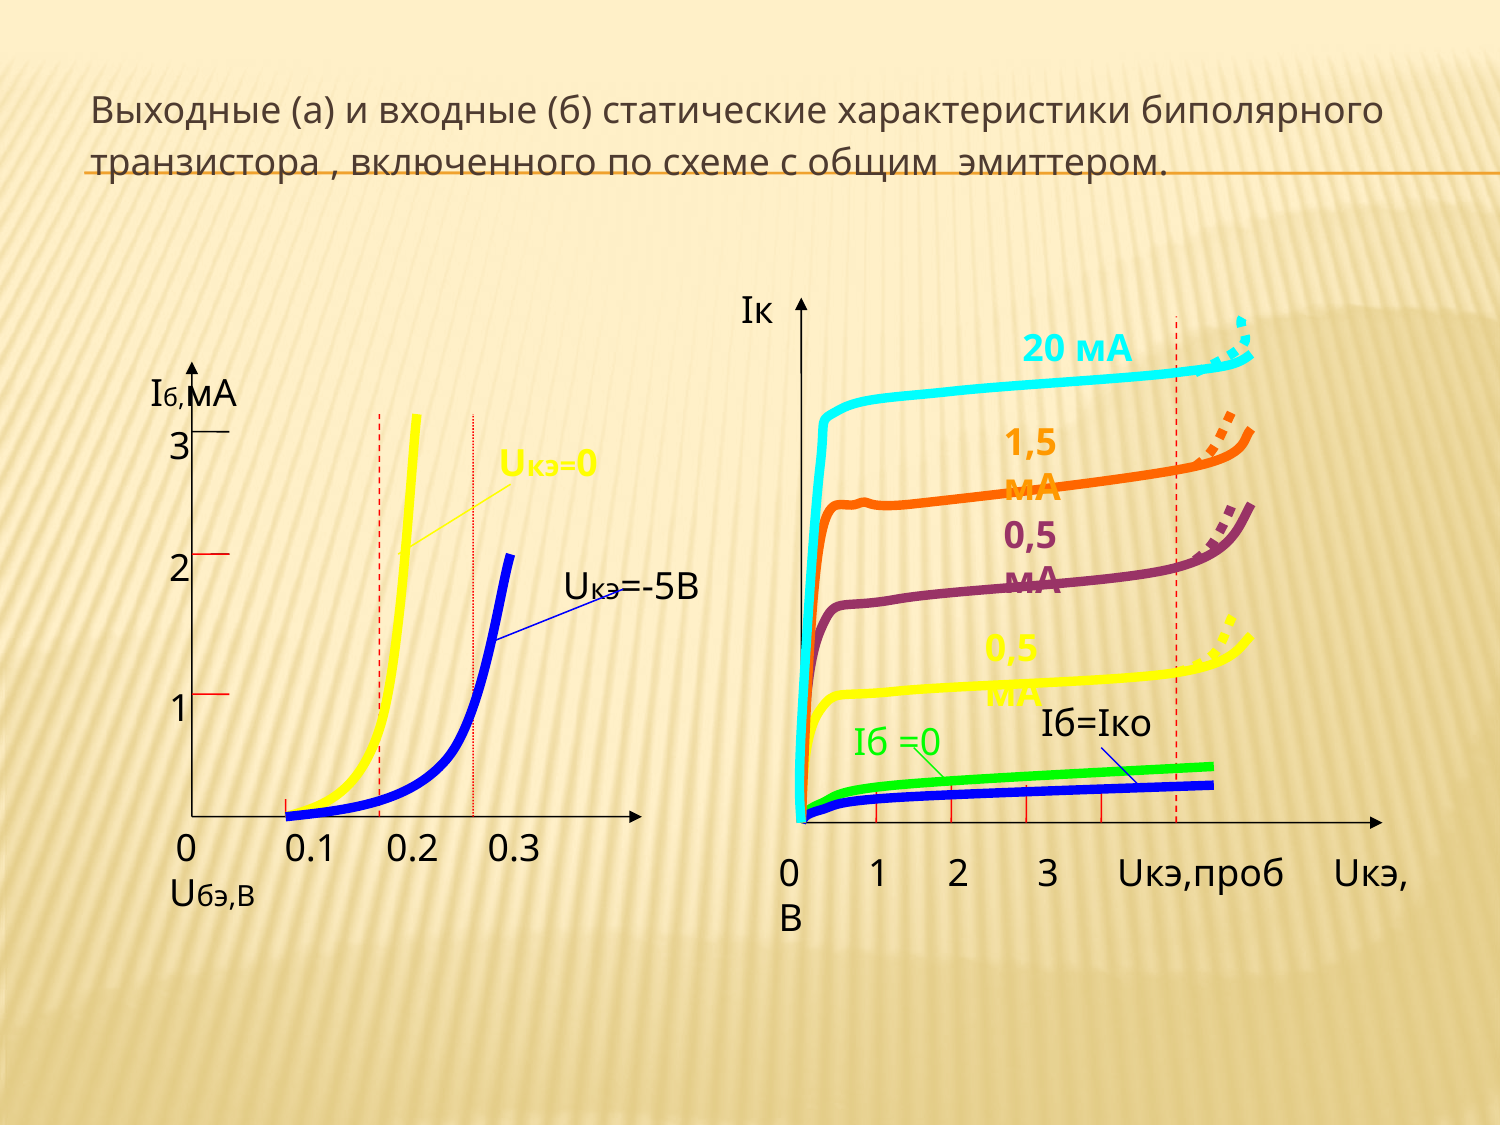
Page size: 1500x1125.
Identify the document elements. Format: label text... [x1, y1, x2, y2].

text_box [135, 361, 715, 887]
list Выходные (а) и входные (б) статические характеристики биполярного транзистора , включенного по схеме с общим эмиттером. [74, 77, 1426, 1006]
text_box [725, 278, 1458, 917]
